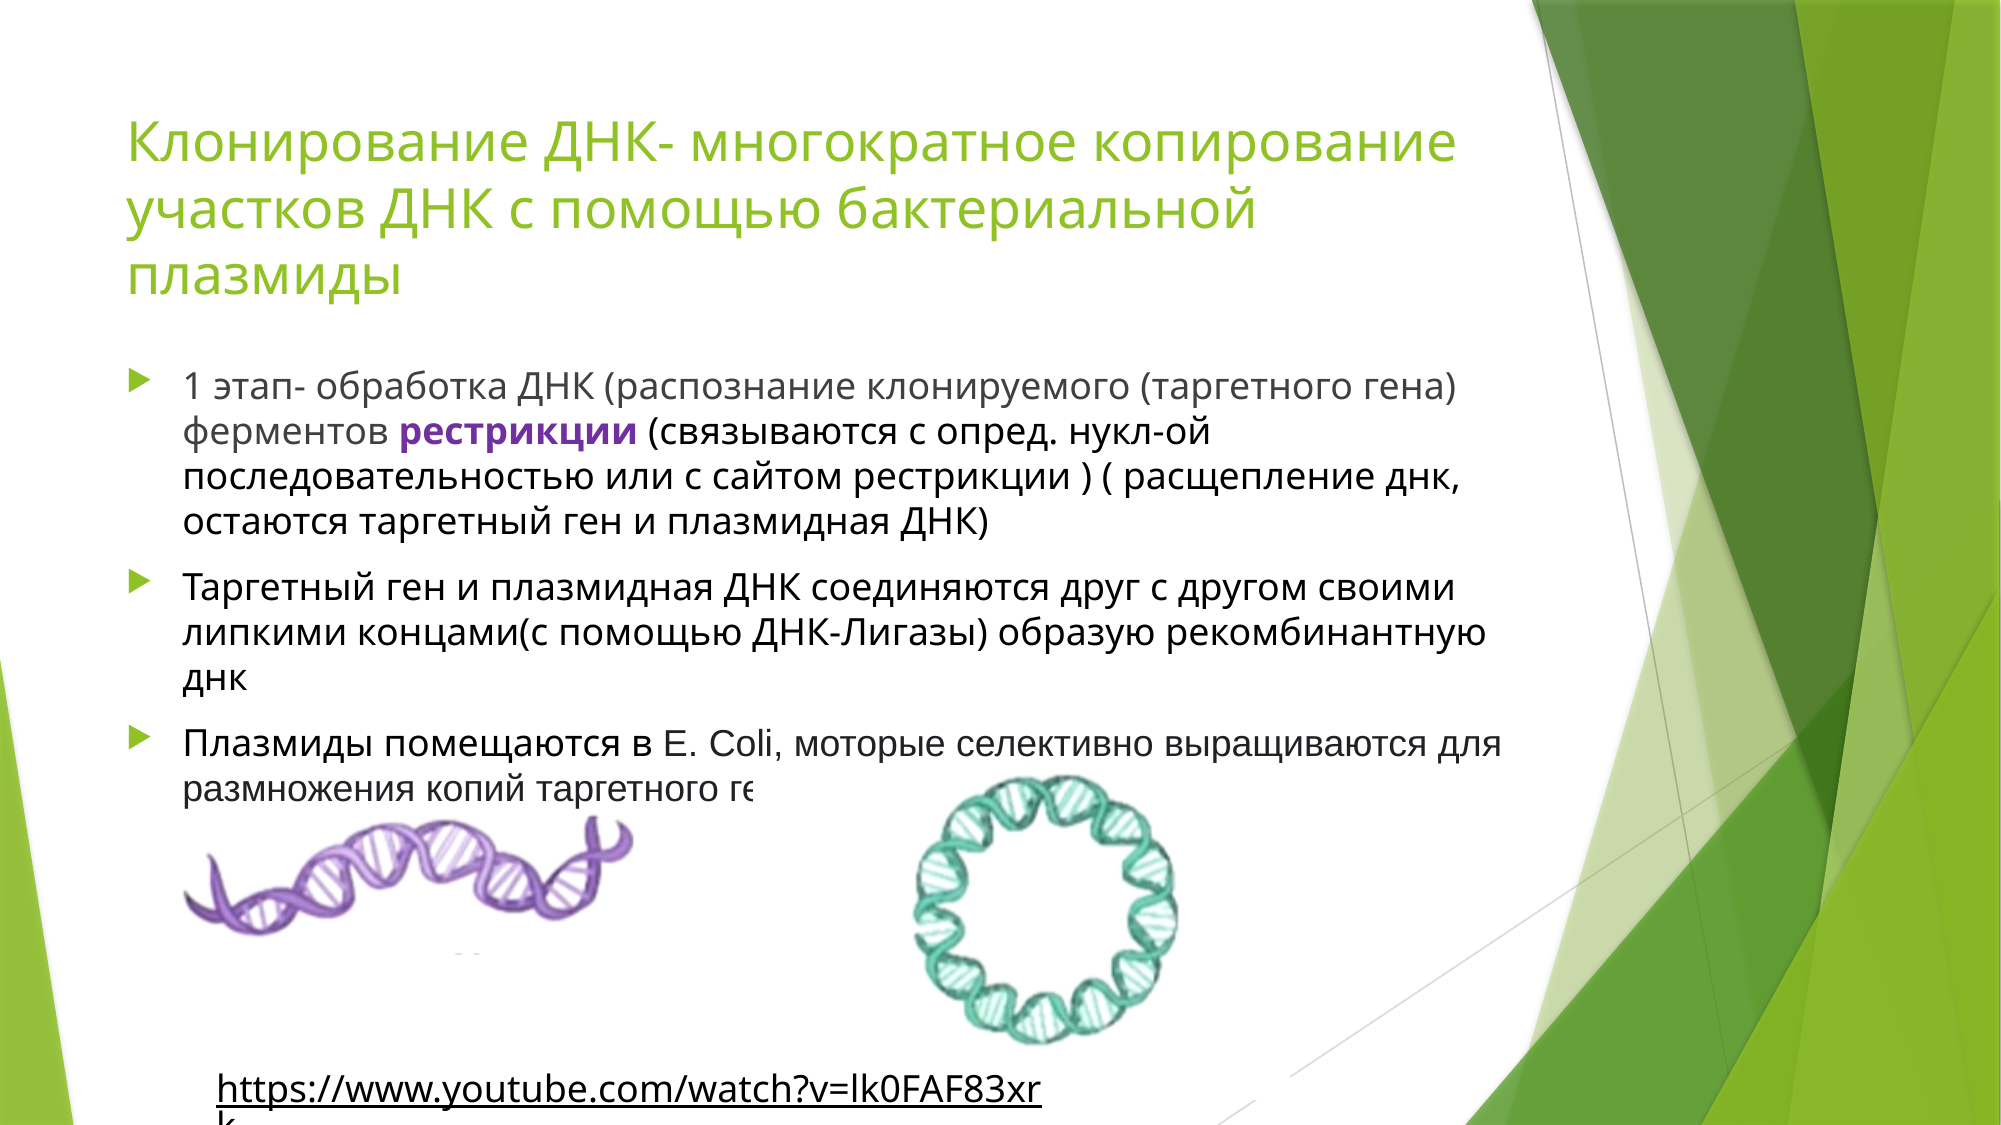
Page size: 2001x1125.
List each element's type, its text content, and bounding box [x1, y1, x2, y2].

title Клонирование ДНК- многократное копирование участков ДНК с помощью бактериальной плазмиды [111, 98, 1522, 316]
list 1 этап- обработка ДНК (распознание клонируемого (таргетного гена) ферментов рестрикции (связываются с опред. нукл-ой последовательностью или с сайтом рестрикции ) ( расщепление днк, остаются таргетный ген и плазмидная ДНК) Таргетный ген и плазмидная ДНК соединяются друг с другом своими липкими концами(с помощью ДНК-Лигазы) образую рекомбинантную днк Плазмиды помещаются в E. Coli, моторые селективно выращиваются для размножения копий таргетного гена и для синтеза белка [111, 354, 1522, 992]
text_box https://www.youtube.com/watch?v=lk0FAF83xrk [201, 1057, 1068, 1125]
picture [65, 763, 1290, 1101]
